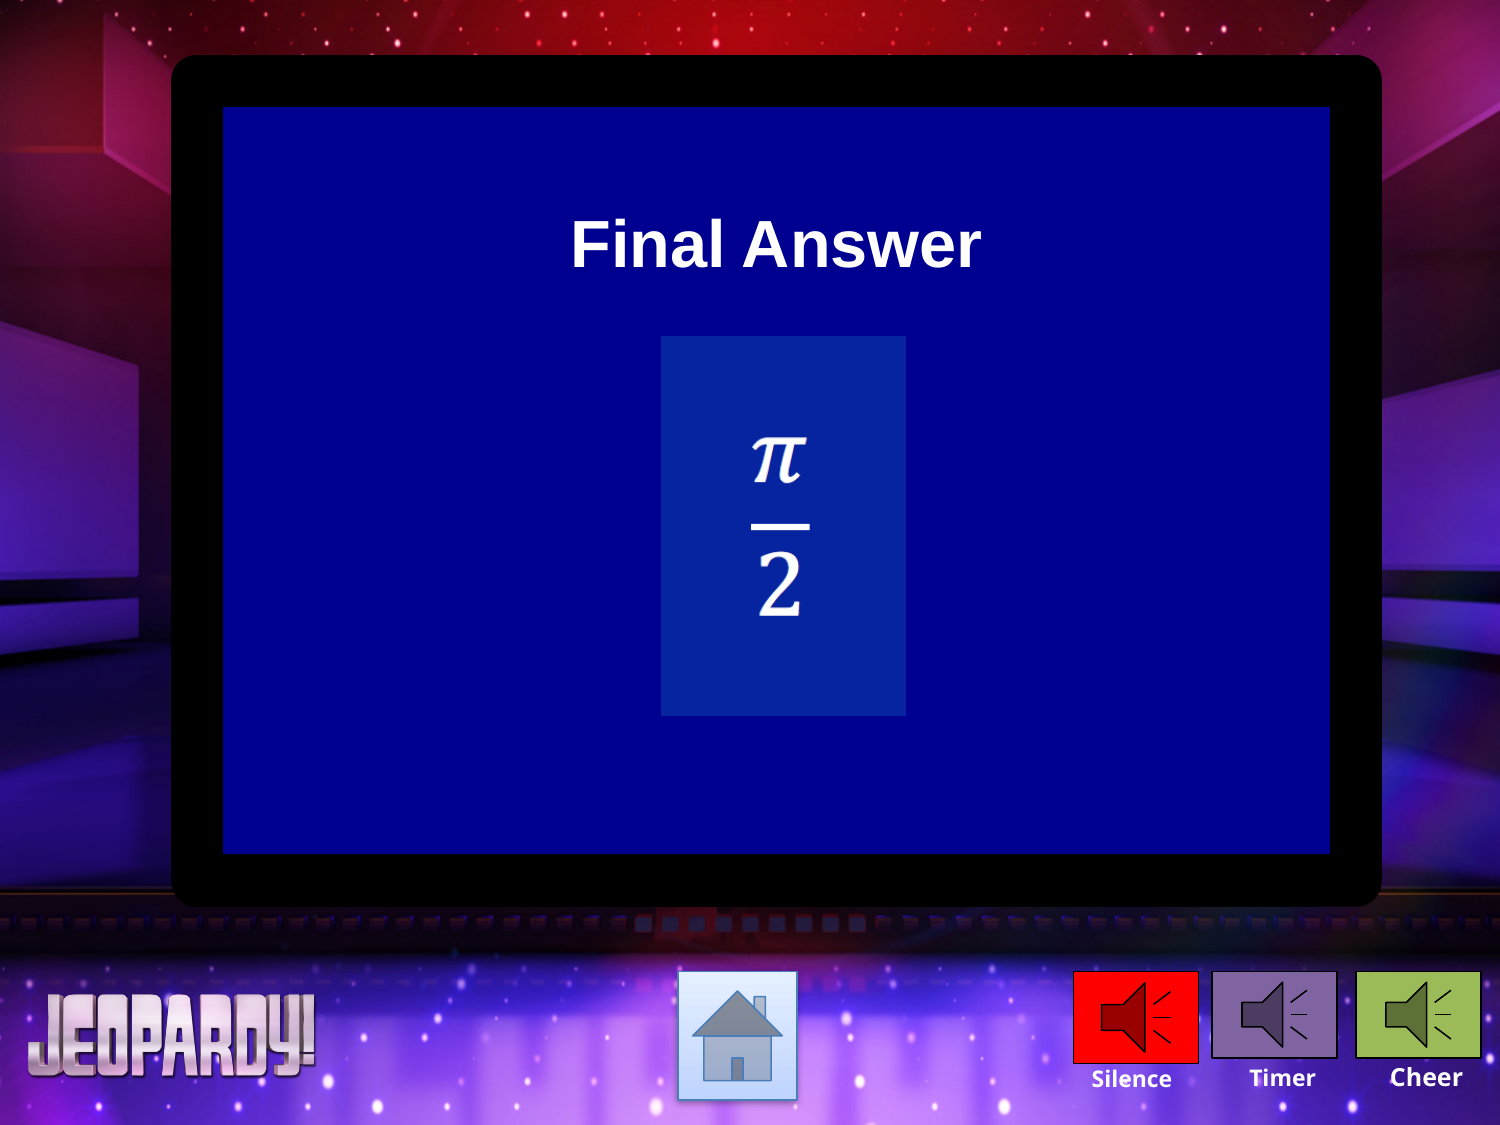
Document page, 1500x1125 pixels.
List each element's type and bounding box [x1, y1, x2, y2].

text_box [1355, 971, 1482, 1100]
text_box [677, 971, 798, 1101]
text_box [1211, 971, 1338, 1099]
text_box [196, 80, 1357, 881]
text_box [1073, 971, 1199, 1101]
picture [0, 0, 1500, 1125]
